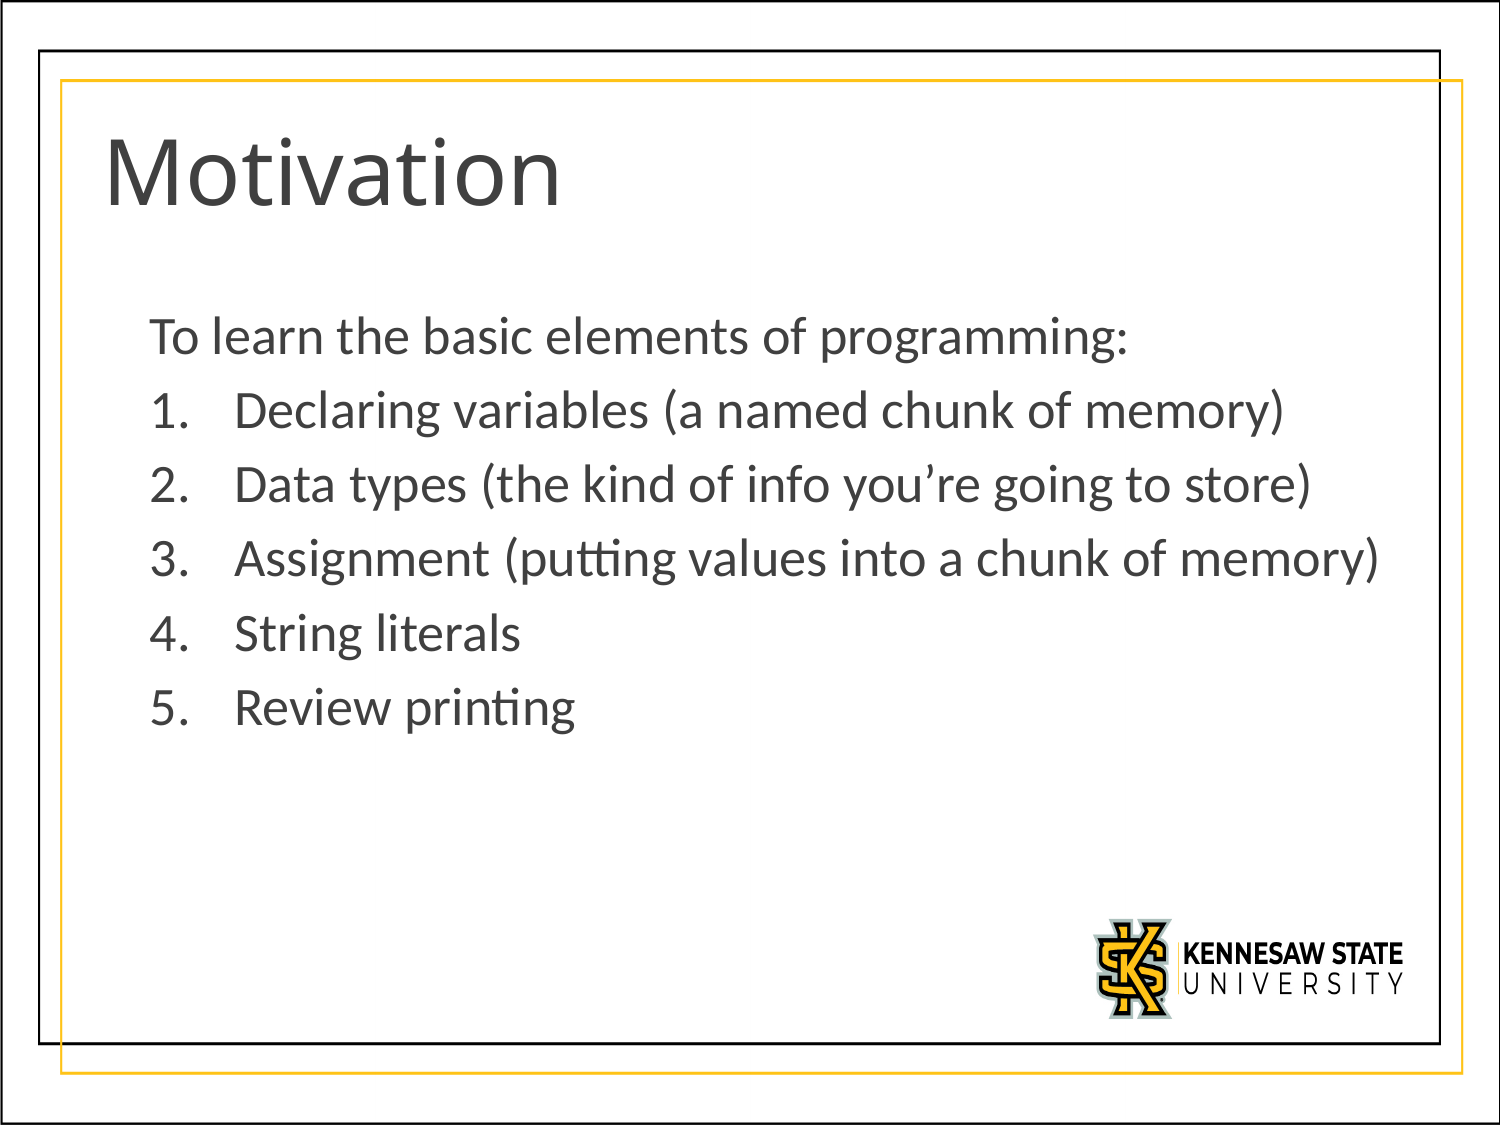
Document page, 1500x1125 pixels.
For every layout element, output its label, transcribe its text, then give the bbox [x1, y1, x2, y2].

picture [0, 0, 1500, 1125]
title Motivation [87, 98, 1325, 253]
list To learn the basic elements of programming: Declaring variables (a named chunk of memory) Data types (the kind of info you’re going to store) Assignment (putting values into a chunk of memory) String literals Review printing [134, 299, 1400, 964]
